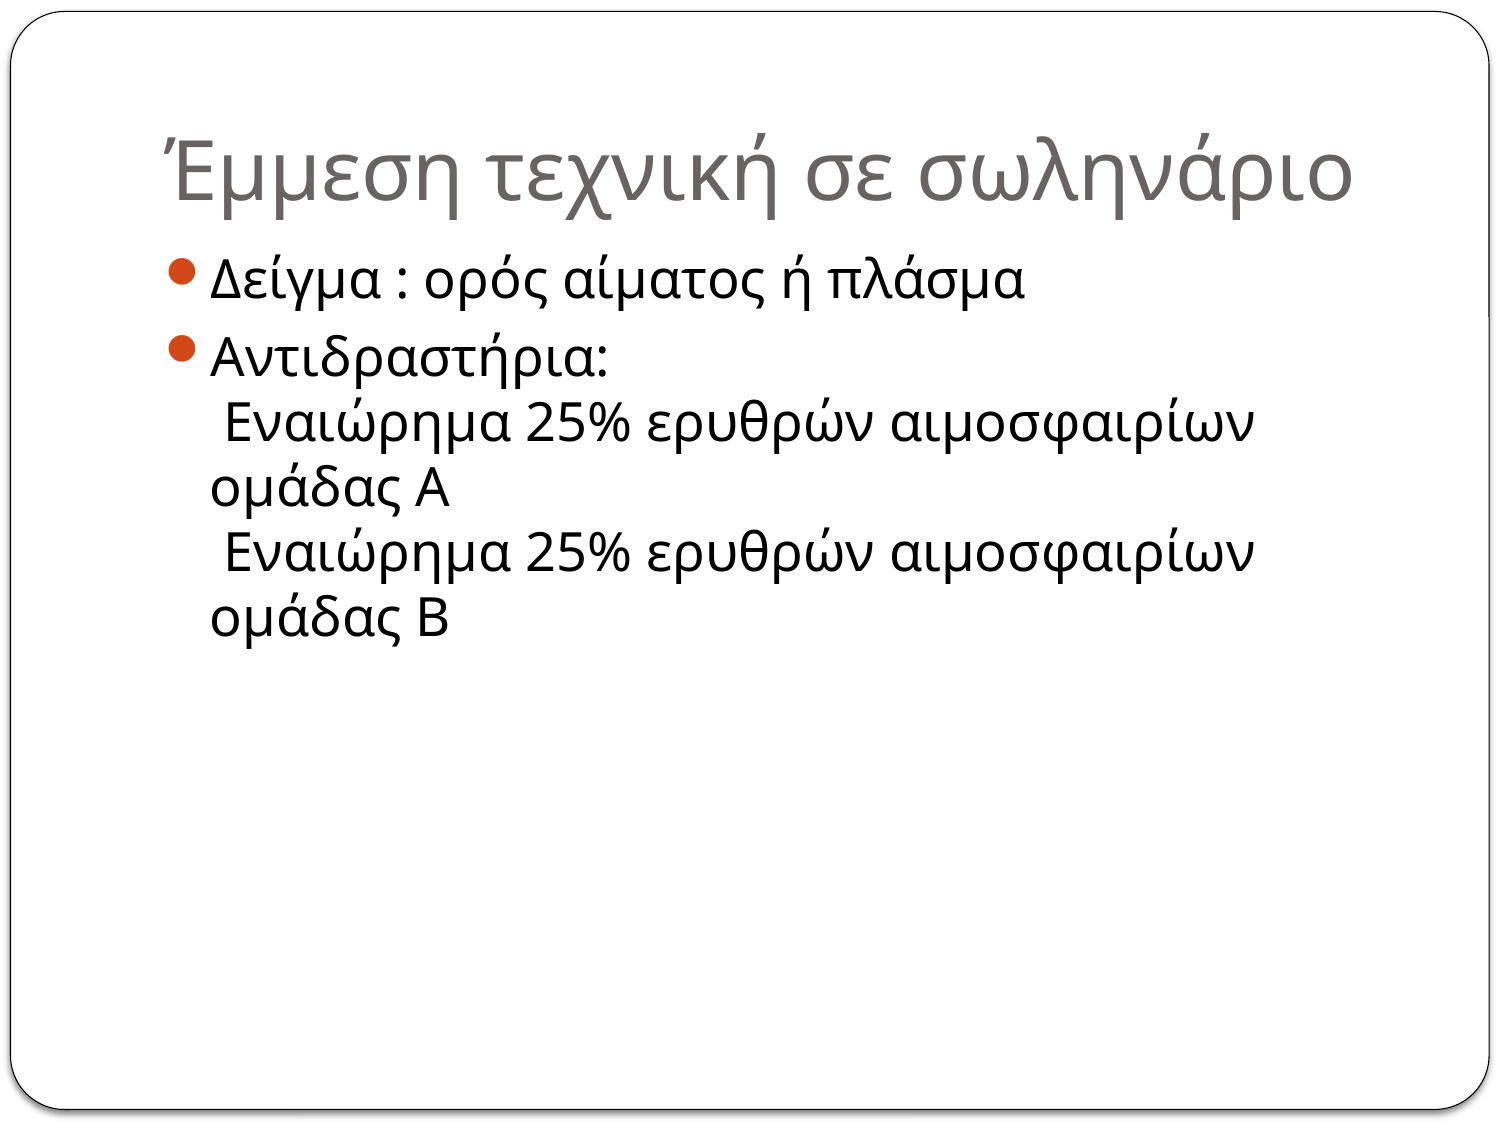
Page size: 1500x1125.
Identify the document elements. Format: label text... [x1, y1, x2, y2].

title Έμμεση τεχνική σε σωληνάριο [150, 45, 1425, 233]
list Δείγμα : ορός αίματος ή πλάσμα Αντιδραστήρια: Εναιώρημα 25% ερυθρών αιμοσφαιρίων ομάδας Α Εναιώρημα 25% ερυθρών αιμοσφαιρίων ομάδας Β [150, 237, 1425, 988]
